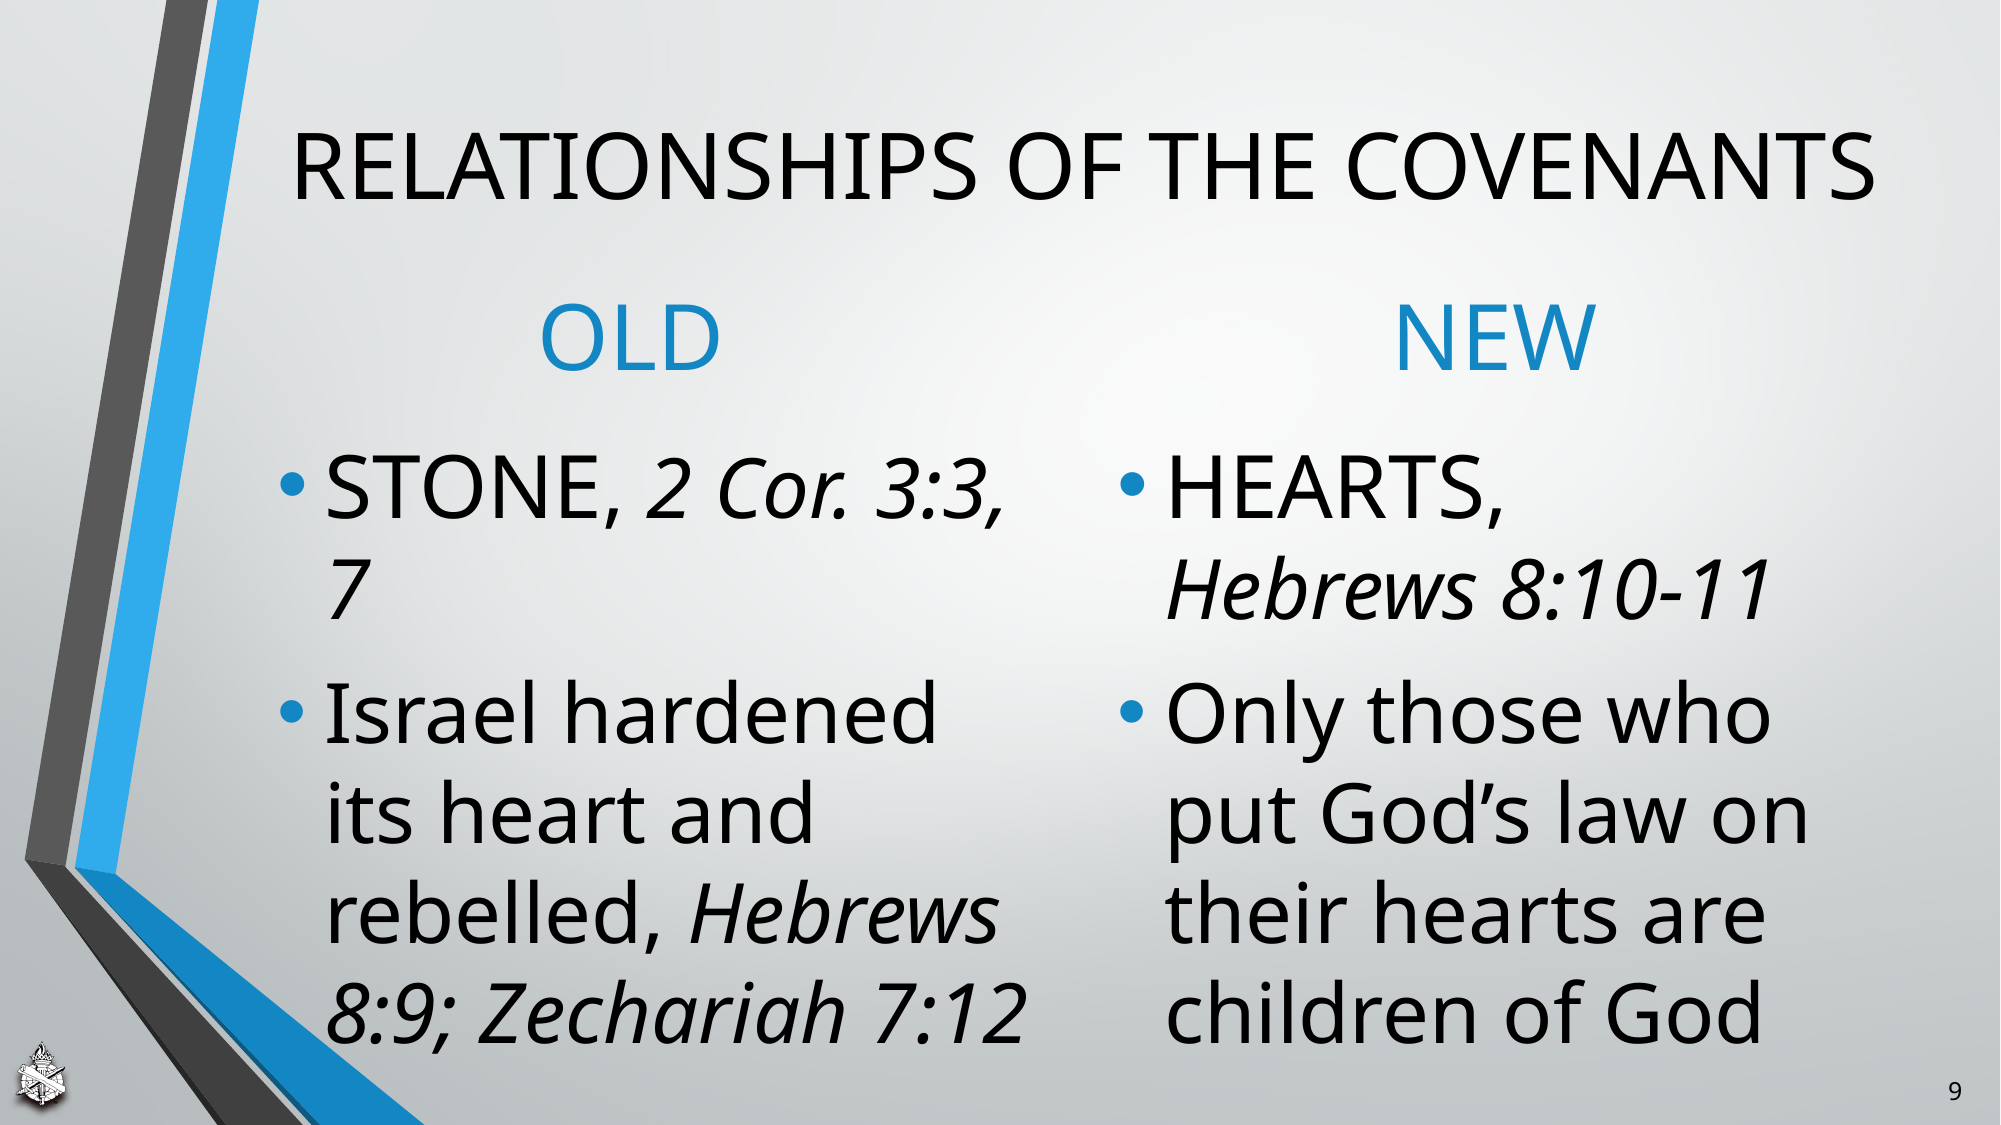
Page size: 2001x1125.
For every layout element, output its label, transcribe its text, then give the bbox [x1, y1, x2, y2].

list NEW [1102, 266, 1887, 397]
picture [15, 1041, 67, 1106]
list Hearts, Hebrews 8:10-11 Only those who put God’s law on their hearts are children of God [1102, 423, 1940, 1084]
list Stone, 2 Cor. 3:3, 7 Israel hardened its heart and rebelled, Hebrews 8:9; Zechariah 7:12 [262, 423, 1047, 1000]
slide_number 9 [1886, 1062, 1978, 1122]
title Relationships of the Covenants [262, 84, 1906, 241]
list OLD [262, 266, 1000, 397]
